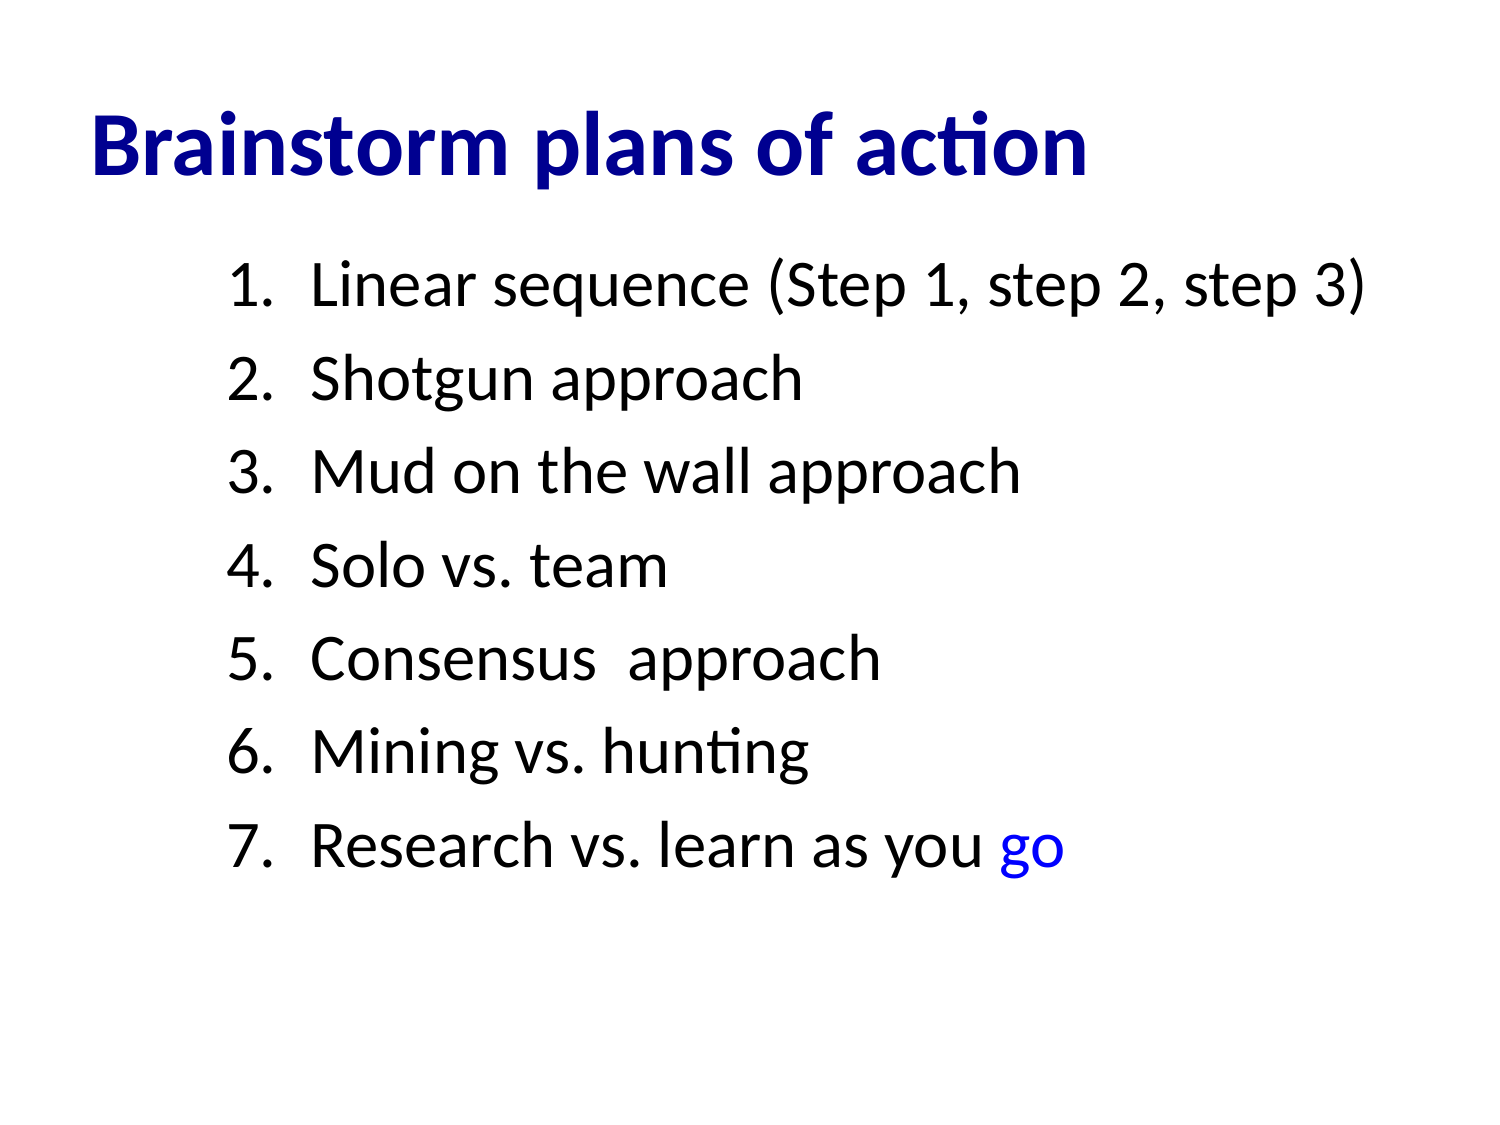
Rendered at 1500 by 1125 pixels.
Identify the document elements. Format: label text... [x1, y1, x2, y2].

list Linear sequence (Step 1, step 2, step 3) Shotgun approach Mud on the wall approach Solo vs. team Consensus approach Mining vs. hunting Research vs. learn as you go [211, 232, 1425, 954]
title Brainstorm plans of action [75, 45, 1425, 233]
